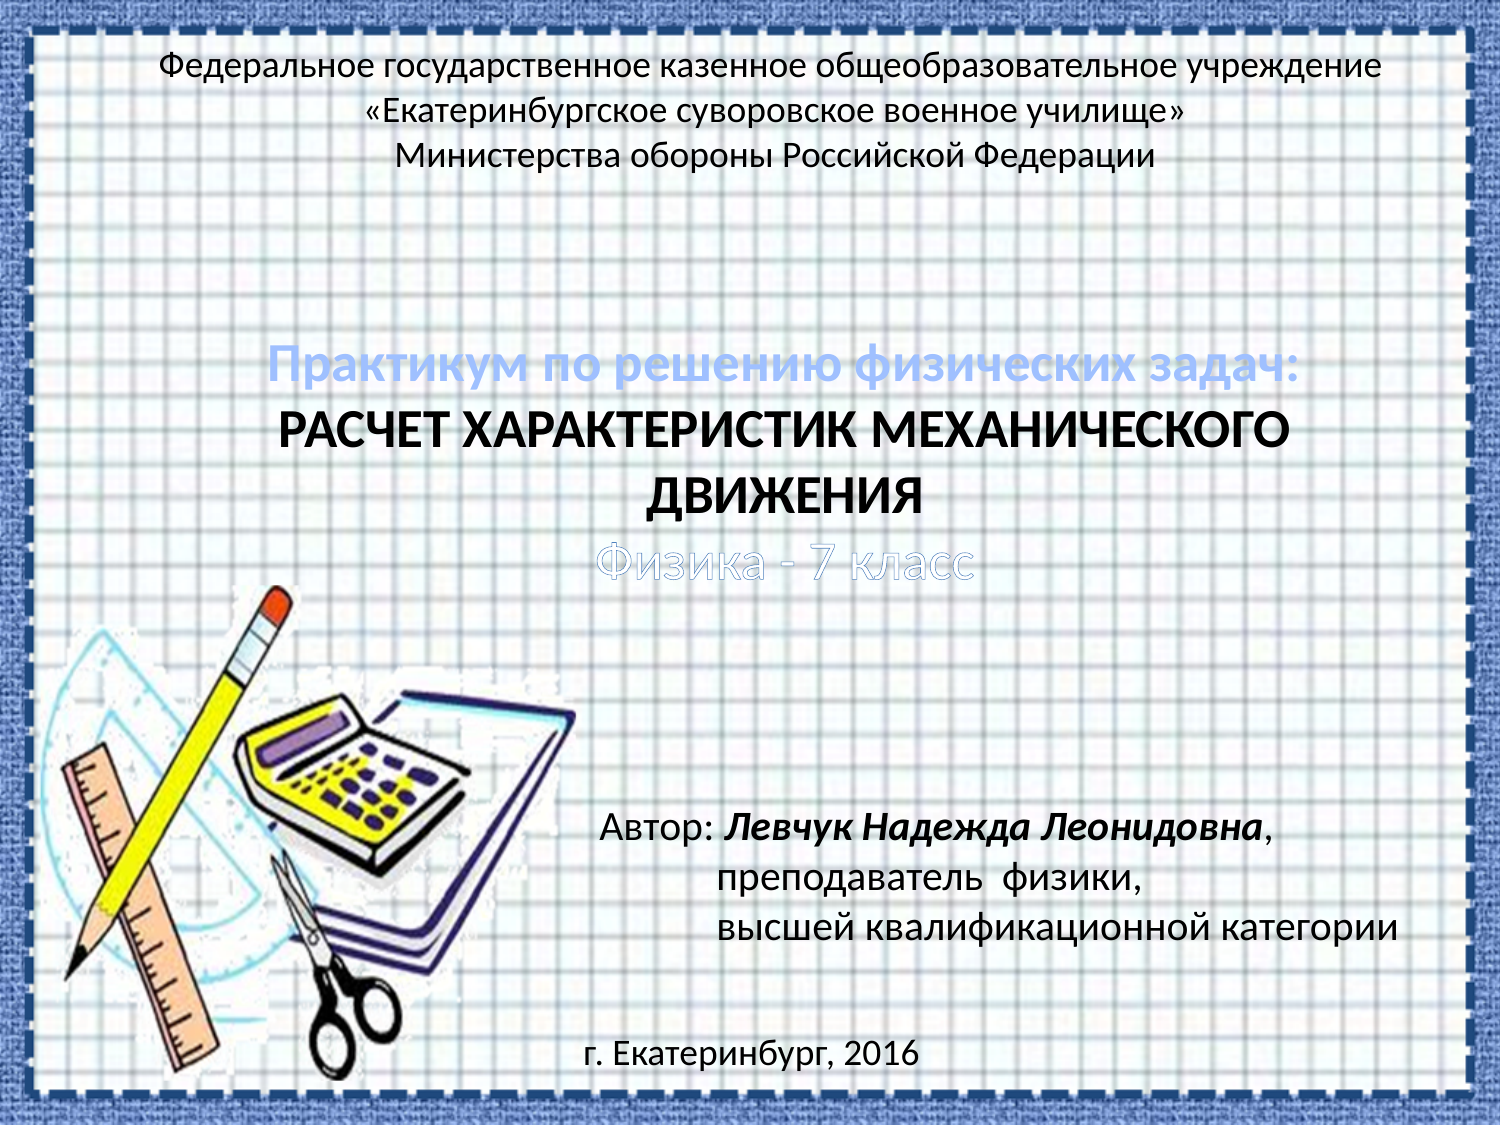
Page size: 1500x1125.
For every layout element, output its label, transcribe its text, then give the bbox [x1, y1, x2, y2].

title Практикум по решению физических задач: расчет характеристик механического движения Физика - 7 класс [147, 318, 1423, 598]
text_box г. Екатеринбург, 2016 [560, 1013, 943, 1089]
picture [0, 0, 1500, 1125]
text_box Автор: Левчук Надежда Леонидовна, преподаватель физики, высшей квалификационной категории [584, 791, 1453, 957]
text_box Федеральное государственное казенное общеобразовательное учреждение «Екатеринбургское суворовское военное училище» Министерства обороны Российской Федерации [100, 54, 1451, 161]
